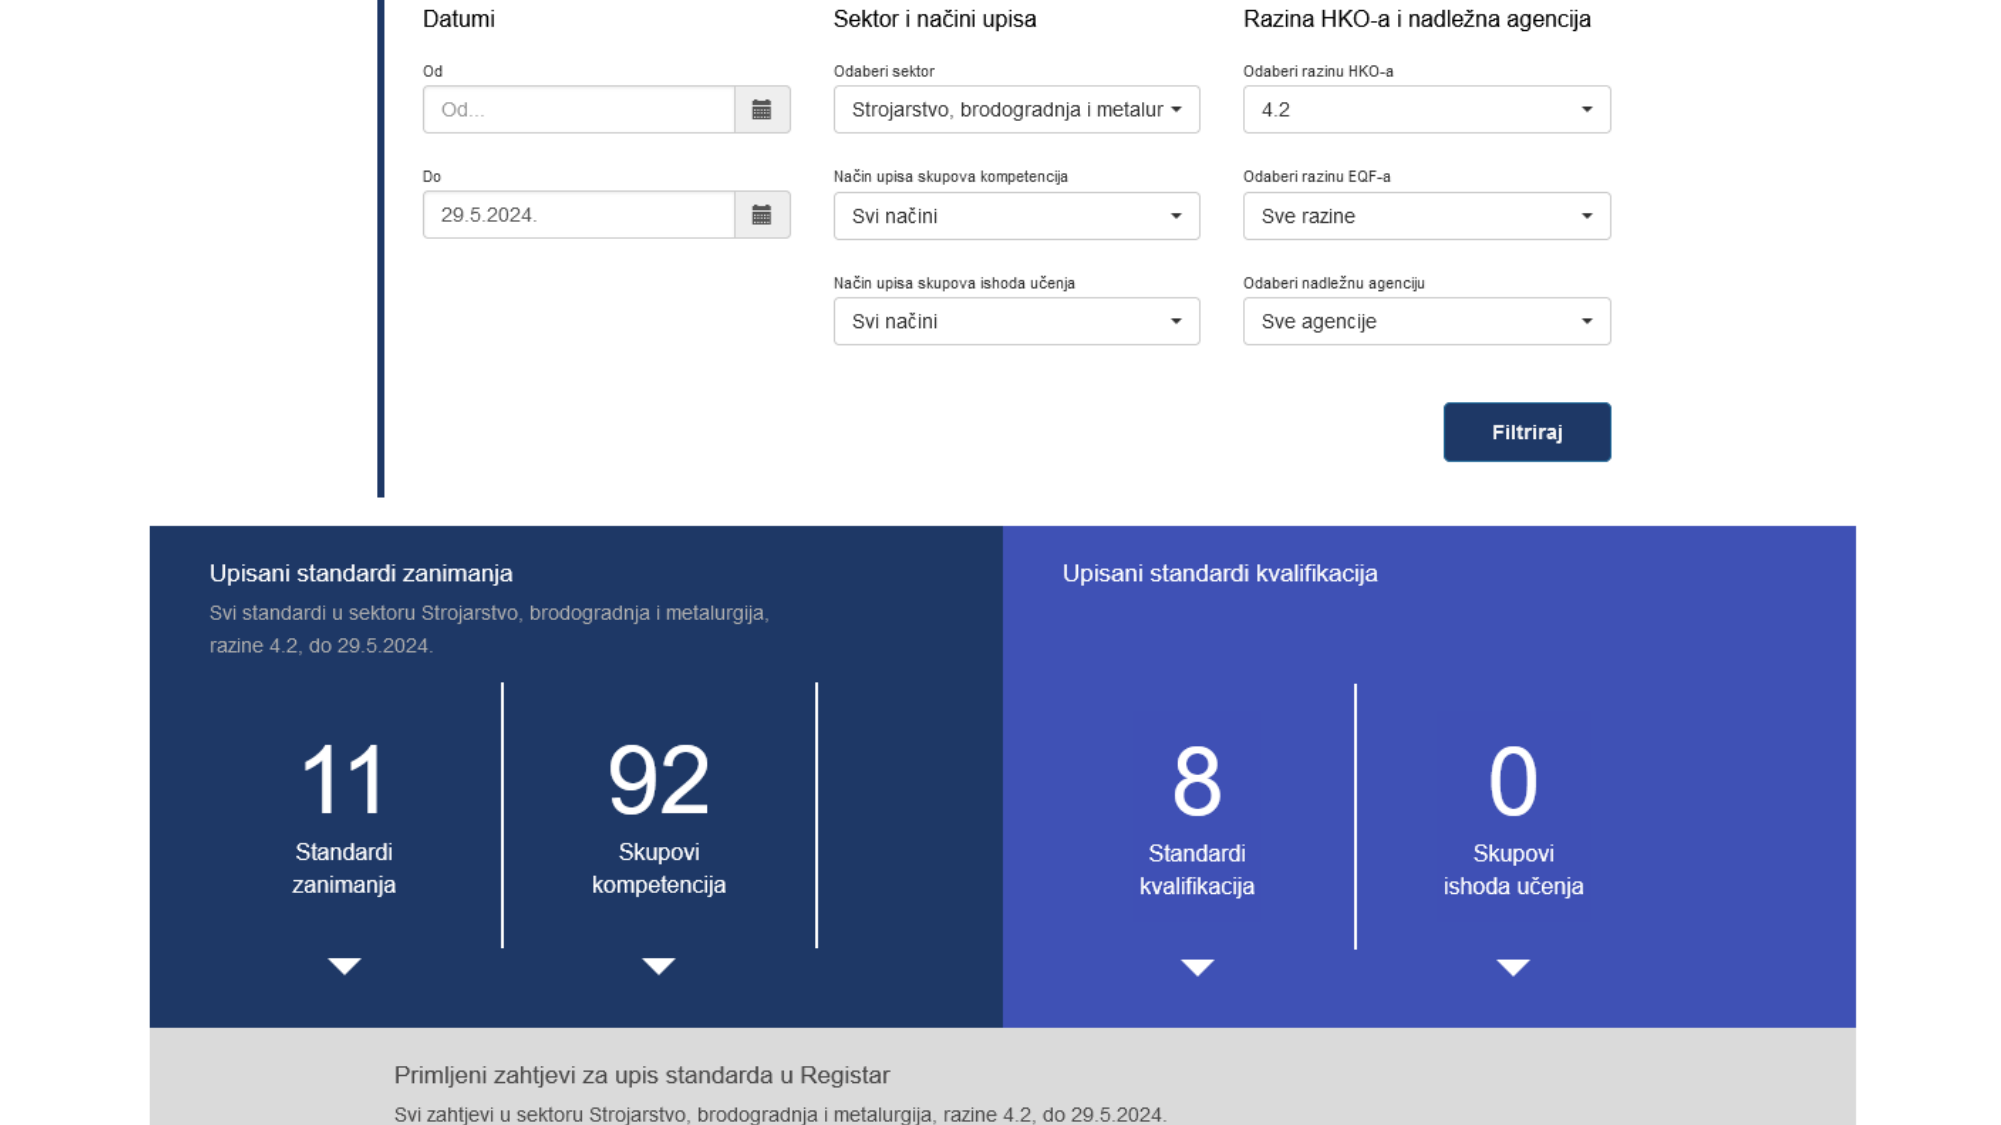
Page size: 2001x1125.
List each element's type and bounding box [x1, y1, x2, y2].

picture [123, 0, 1879, 1125]
